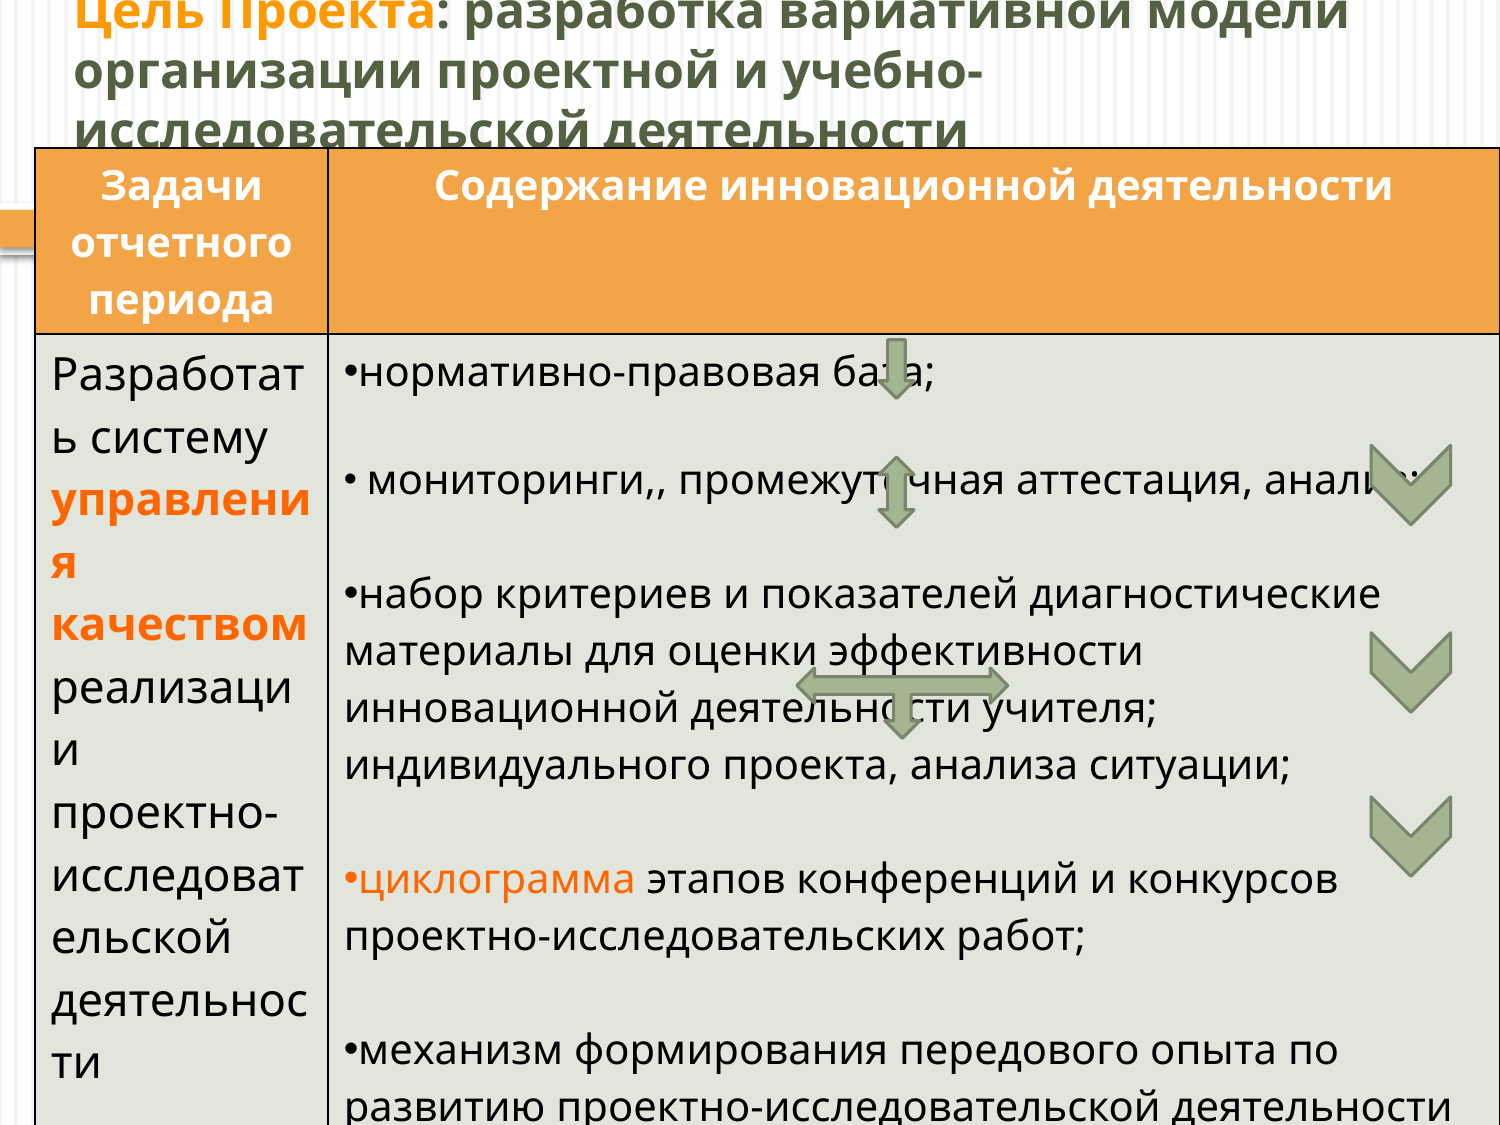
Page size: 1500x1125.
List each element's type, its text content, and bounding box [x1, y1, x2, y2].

table_header Задачи отчетного периода [36, 149, 327, 333]
table_header Содержание инновационной деятельности [329, 149, 1499, 333]
text_box [1369, 631, 1453, 714]
text_box [1369, 443, 1453, 526]
text_box [1369, 795, 1453, 878]
text_box [795, 666, 1009, 740]
text_box [877, 338, 916, 400]
title Цель Проекта: разработка вариативной модели организации проектной и учебно-исследовательской деятельности [58, 23, 1454, 147]
text_box [877, 455, 916, 529]
table_cell нормативно-правовая база; мониторинги,, промежуточная аттестация, анализ; набор критериев и показателей диагностические материалы для оценки эффективности инновационной деятельности учителя; индивидуального проекта, анализа ситуации; циклограмма этапов конференций и конкурсов проектно-исследовательских работ; механизм формирования передового опыта по развитию проектно-исследовательской деятельности (на основе реализации сетевого сотрудничества) – в процессе разработки. [329, 335, 1499, 1125]
table_cell Разработать систему управления качеством реализации проектно-исследовательской деятельности [36, 335, 327, 1125]
